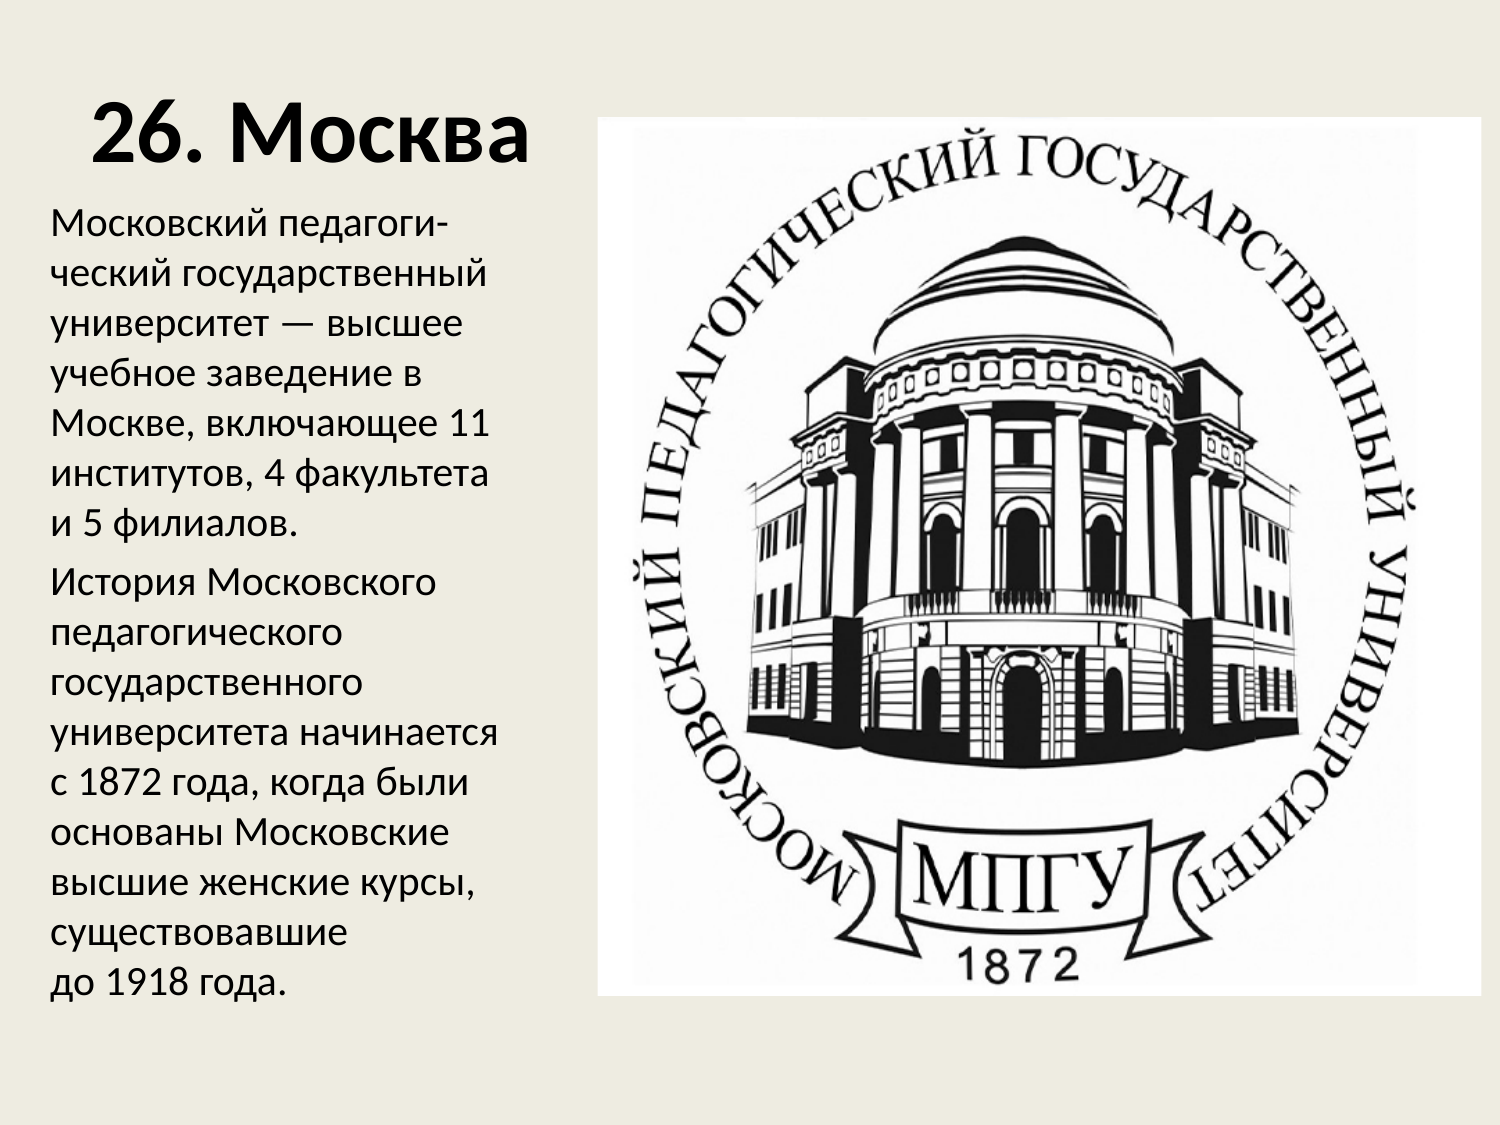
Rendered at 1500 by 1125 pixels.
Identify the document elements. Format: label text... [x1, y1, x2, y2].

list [597, 116, 1482, 997]
list Московский педагоги-ческий государственный университет — высшее учебное заведение в Москве, включающее 11 институтов, 4 факультета и 5 филиалов. История Московского педагогического государственного университета начинается с 1872 года, когда были основаны Московские высшие женские курсы, существовавшие до 1918 года. [35, 187, 569, 1005]
title 26. Москва [75, 82, 569, 187]
